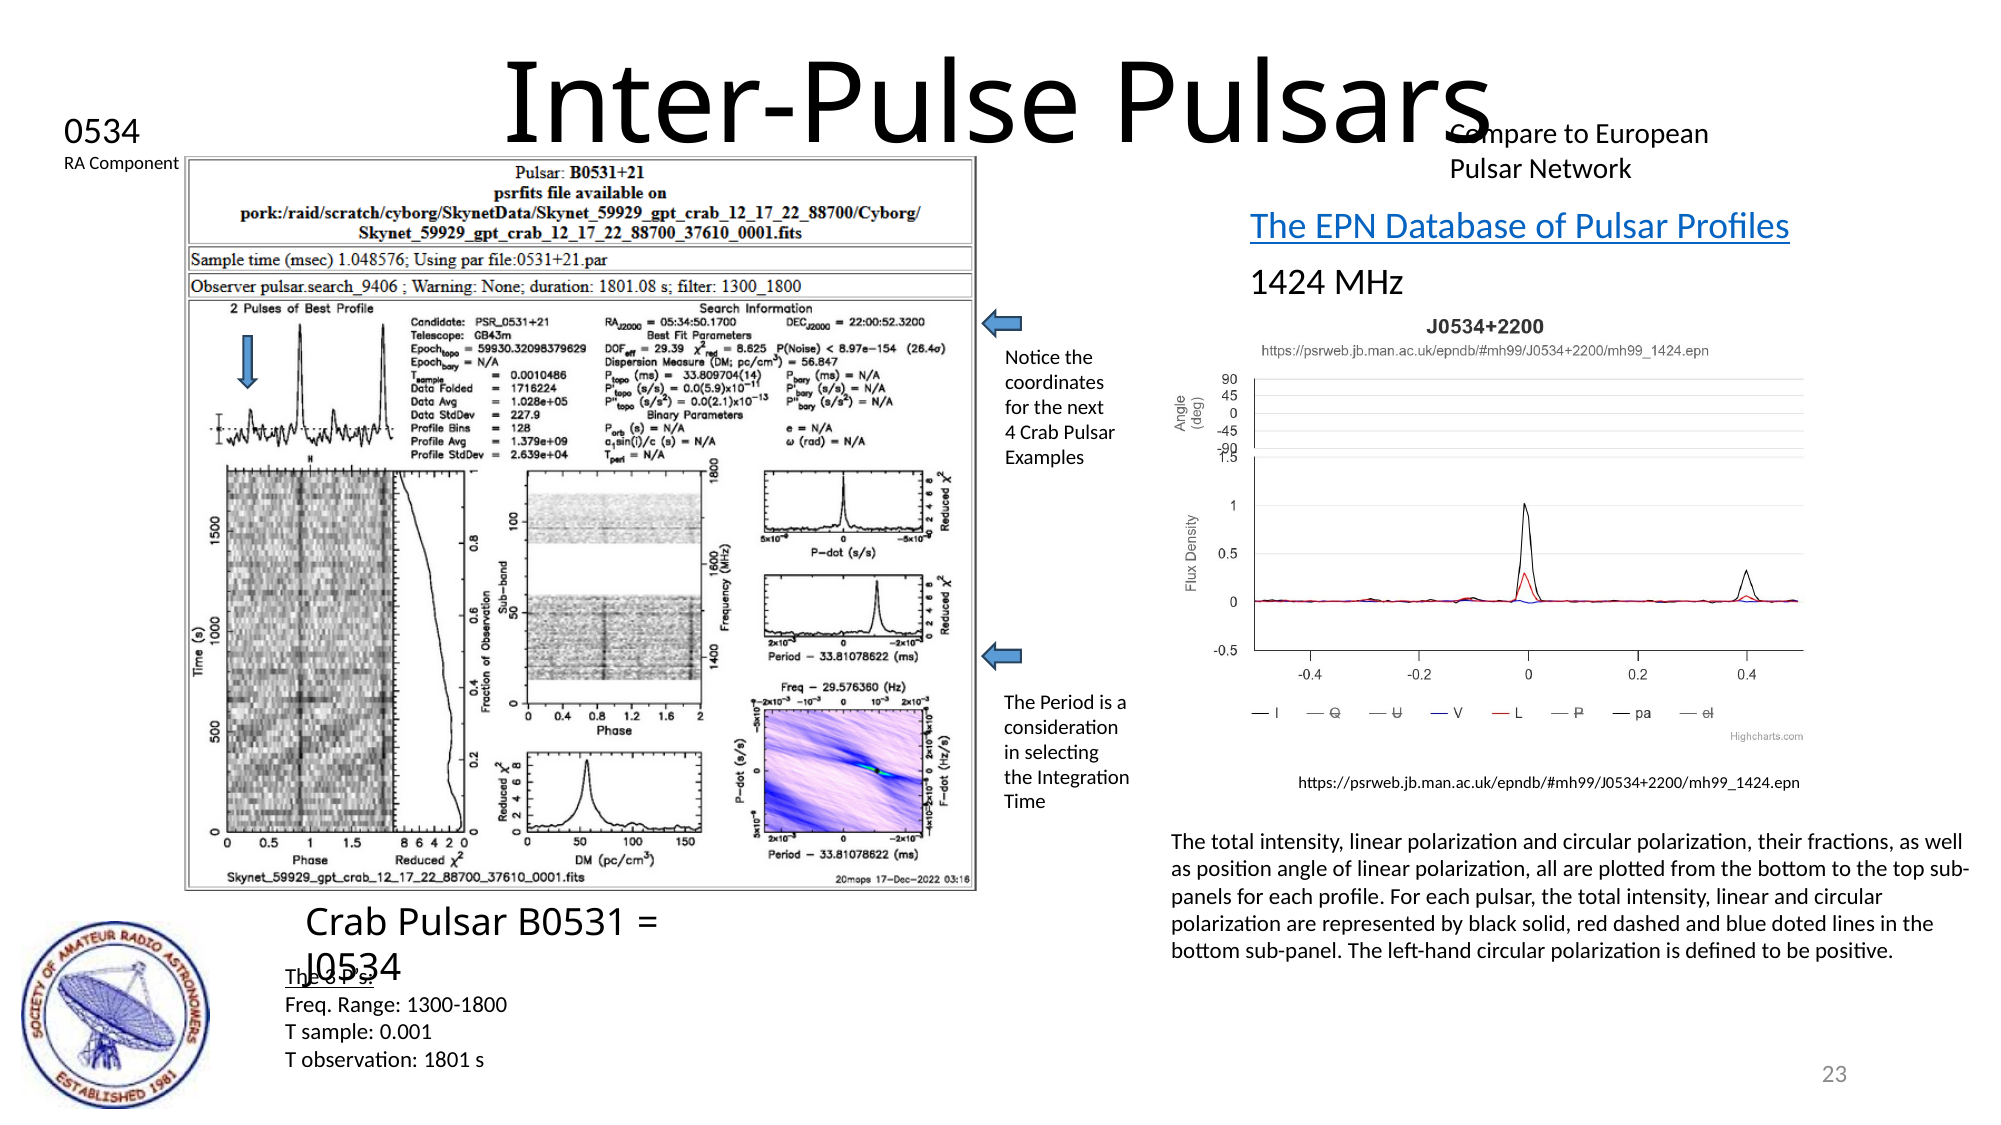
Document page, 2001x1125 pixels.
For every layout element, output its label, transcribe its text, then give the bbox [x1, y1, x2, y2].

text_box Notice the coordinates for the next 4 Crab Pulsar Examples [990, 336, 1133, 476]
text_box Compare to European Pulsar Network [1435, 107, 1727, 192]
text_box [981, 640, 1022, 672]
text_box The 3 P’s: Freq. Range: 1300-1800 T sample: 0.001 T observation: 1801 s [270, 954, 523, 1080]
picture [21, 921, 210, 1109]
text_box 1424 MHz [1234, 250, 1419, 305]
text_box The EPN Database of Pulsar Profiles [1235, 194, 1863, 254]
picture [184, 156, 979, 891]
text_box https://psrweb.jb.man.ac.uk/epndb/#mh99/J0534+2200/mh99_1424.epn [1283, 764, 1877, 799]
text_box 0534 RA Component [49, 98, 195, 181]
text_box Inter-Pulse Pulsars [489, 22, 1511, 173]
text_box [981, 308, 1022, 336]
slide_number 23 [1412, 1042, 1863, 1103]
picture [1156, 305, 1814, 745]
text_box The total intensity, linear polarization and circular polarization, their fractions, as well as position angle of linear polarization, all are plotted from the bottom to the top sub-panels for each profile. For each pulsar, the total intensity, linear and circular polarization are represented by black solid, red dashed and blue doted lines in the bottom sub-panel. The left-hand circular polarization is defined to be positive. [1156, 818, 2000, 971]
text_box The Period is a consideration in selecting the Integration Time [989, 680, 1146, 821]
text_box Crab Pulsar B0531 = J0534 [290, 891, 776, 996]
